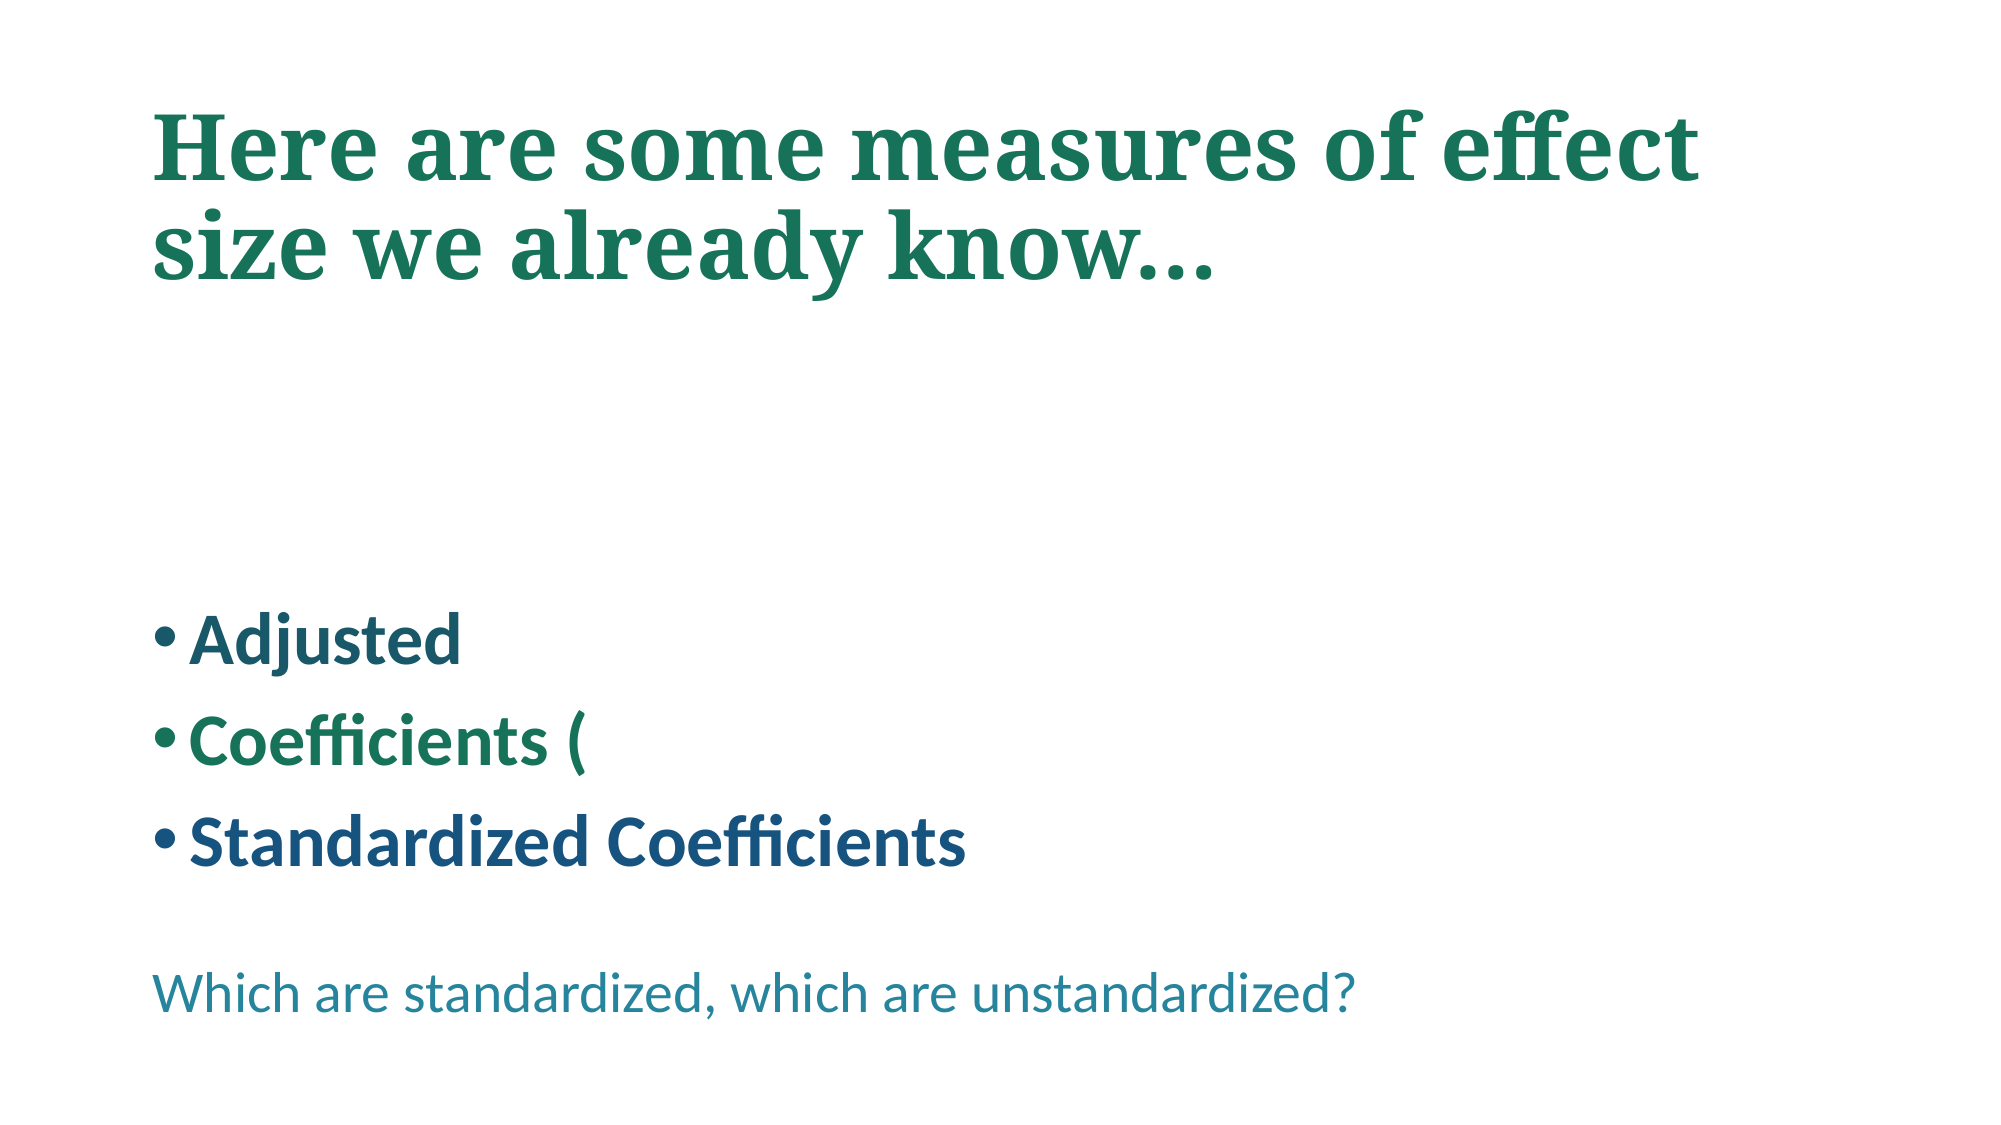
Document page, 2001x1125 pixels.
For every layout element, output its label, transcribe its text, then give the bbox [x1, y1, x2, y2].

title Here are some measures of effect size we already know… [137, 91, 1863, 310]
